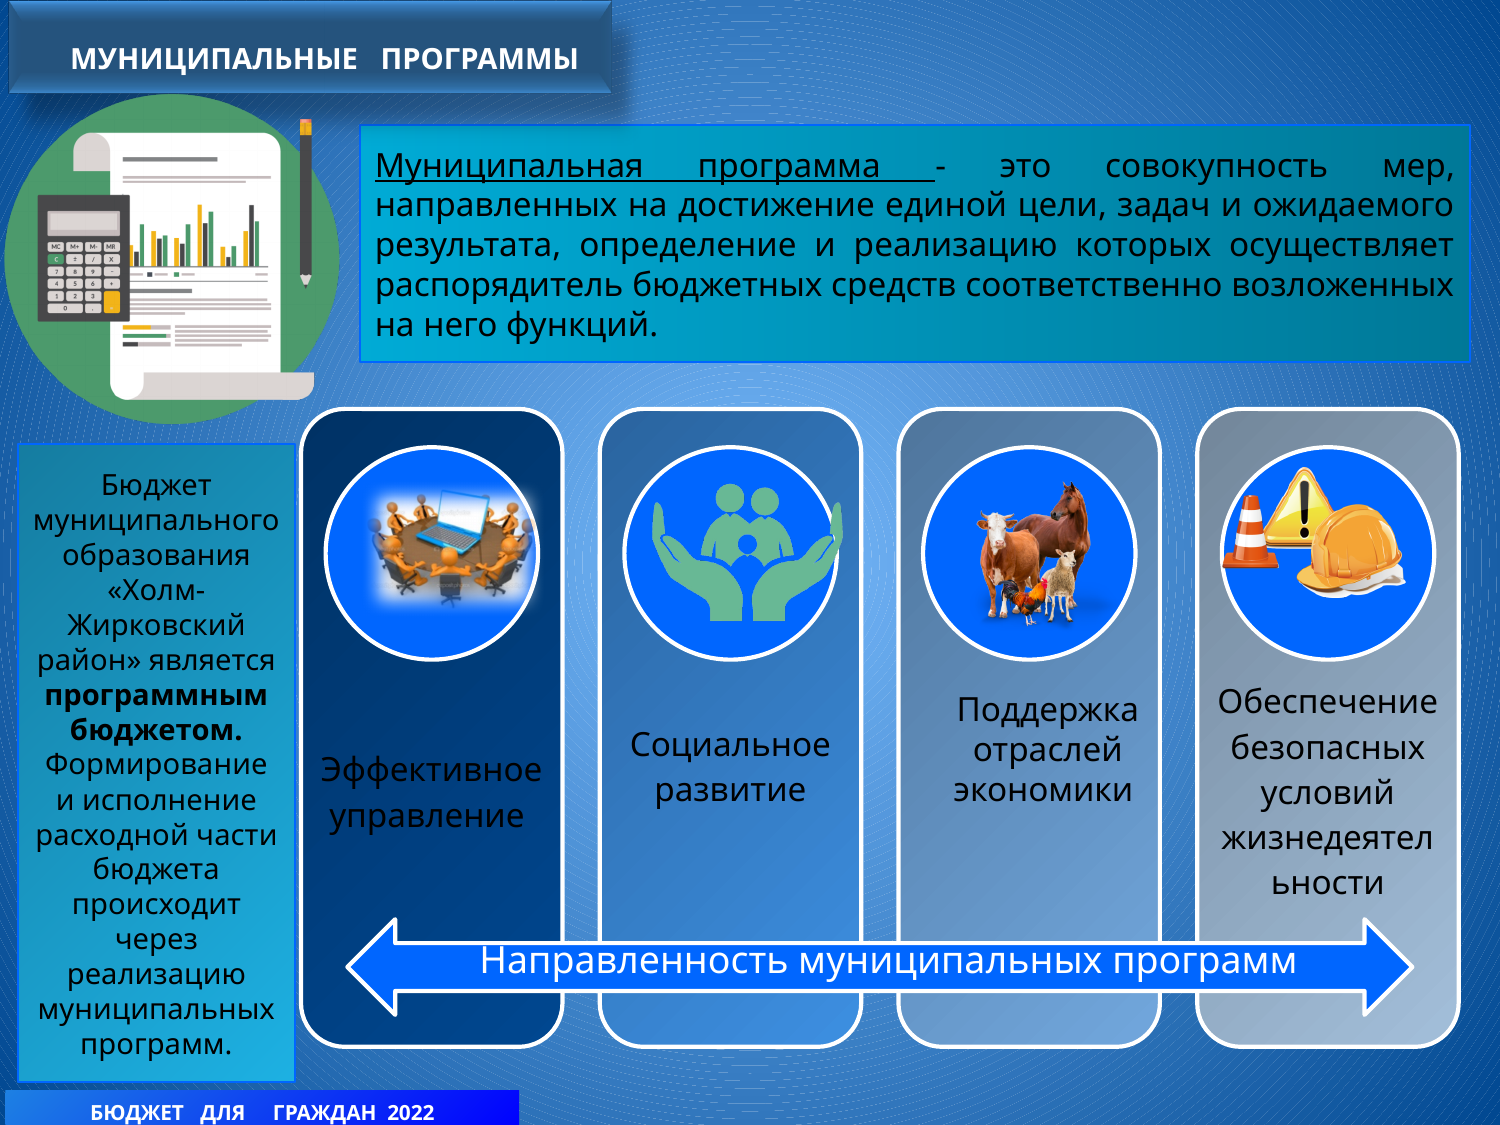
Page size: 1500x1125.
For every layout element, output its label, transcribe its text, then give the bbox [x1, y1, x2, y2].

picture [359, 479, 546, 619]
title [650, 0, 1425, 123]
text_box БЮДЖЕТ ДЛЯ ГРАЖДАН 2022 [5, 1090, 520, 1125]
picture [0, 89, 344, 427]
text_box Бюджет муниципального образования «Холм-Жирковский район» является программным бюджетом. Формирование и исполнение расходной части бюджета происходит через реализацию муниципальных программ. [16, 442, 297, 1084]
text_box [348, 154, 358, 204]
picture [619, 467, 874, 637]
picture [1222, 467, 1410, 599]
text_box Муниципальная программа - это совокупность мер, направленных на достижение единой цели, задач и ожидаемого результата, определение и реализацию которых осуществляет распорядитель бюджетных средств соответственно возложенных на него функций. [358, 123, 1473, 364]
text_box МУНИЦИПАЛЬНЫЕ ПРОГРАММЫ [0, 0, 650, 154]
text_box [300, 408, 1459, 1048]
picture [938, 455, 1136, 653]
